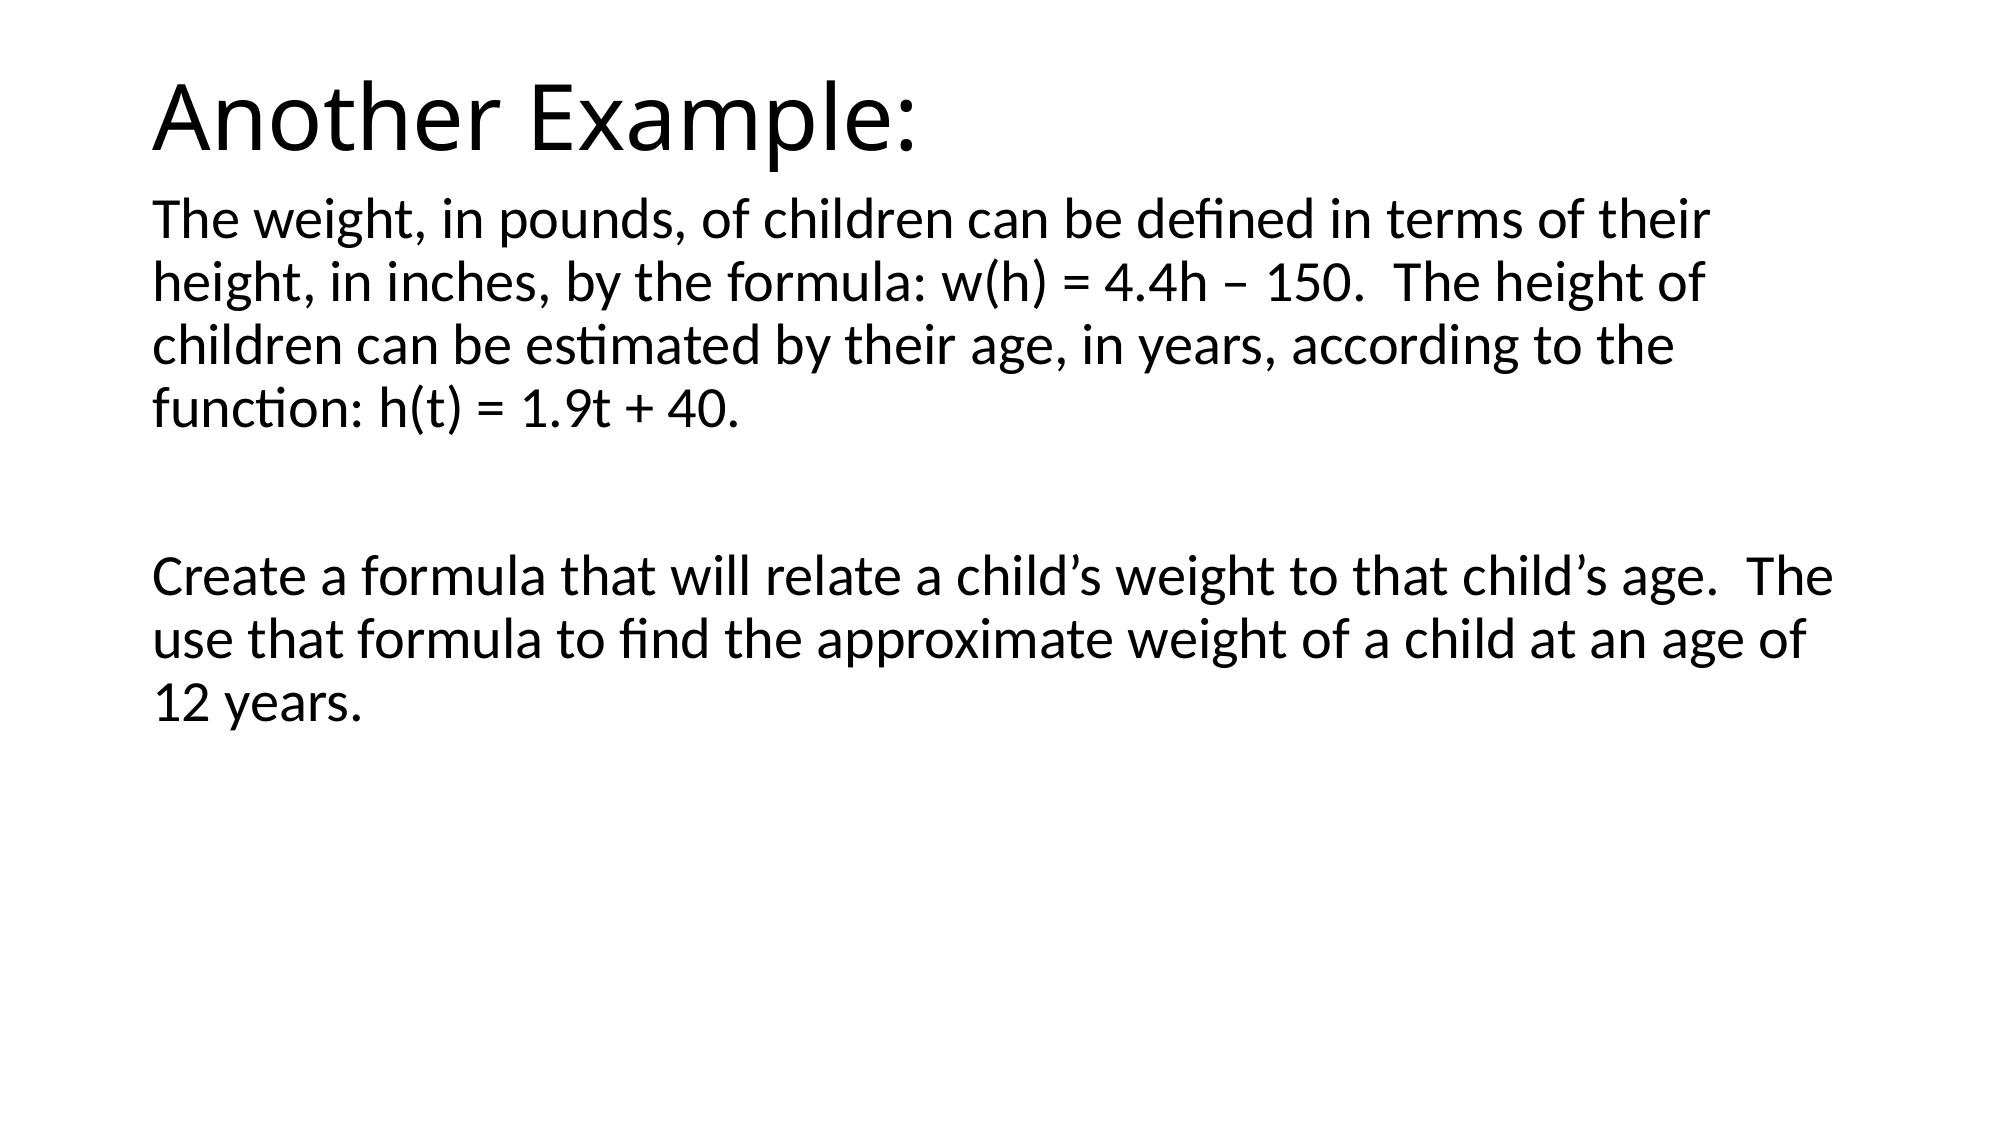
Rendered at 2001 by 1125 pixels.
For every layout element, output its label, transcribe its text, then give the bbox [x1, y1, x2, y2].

list The weight, in pounds, of children can be defined in terms of their height, in inches, by the formula: w(h) = 4.4h – 150. The height of children can be estimated by their age, in years, according to the function: h(t) = 1.9t + 40. Create a formula that will relate a child’s weight to that child’s age. The use that formula to find the approximate weight of a child at an age of 12 years. [137, 181, 1863, 1014]
title Another Example: [137, 59, 1863, 181]
